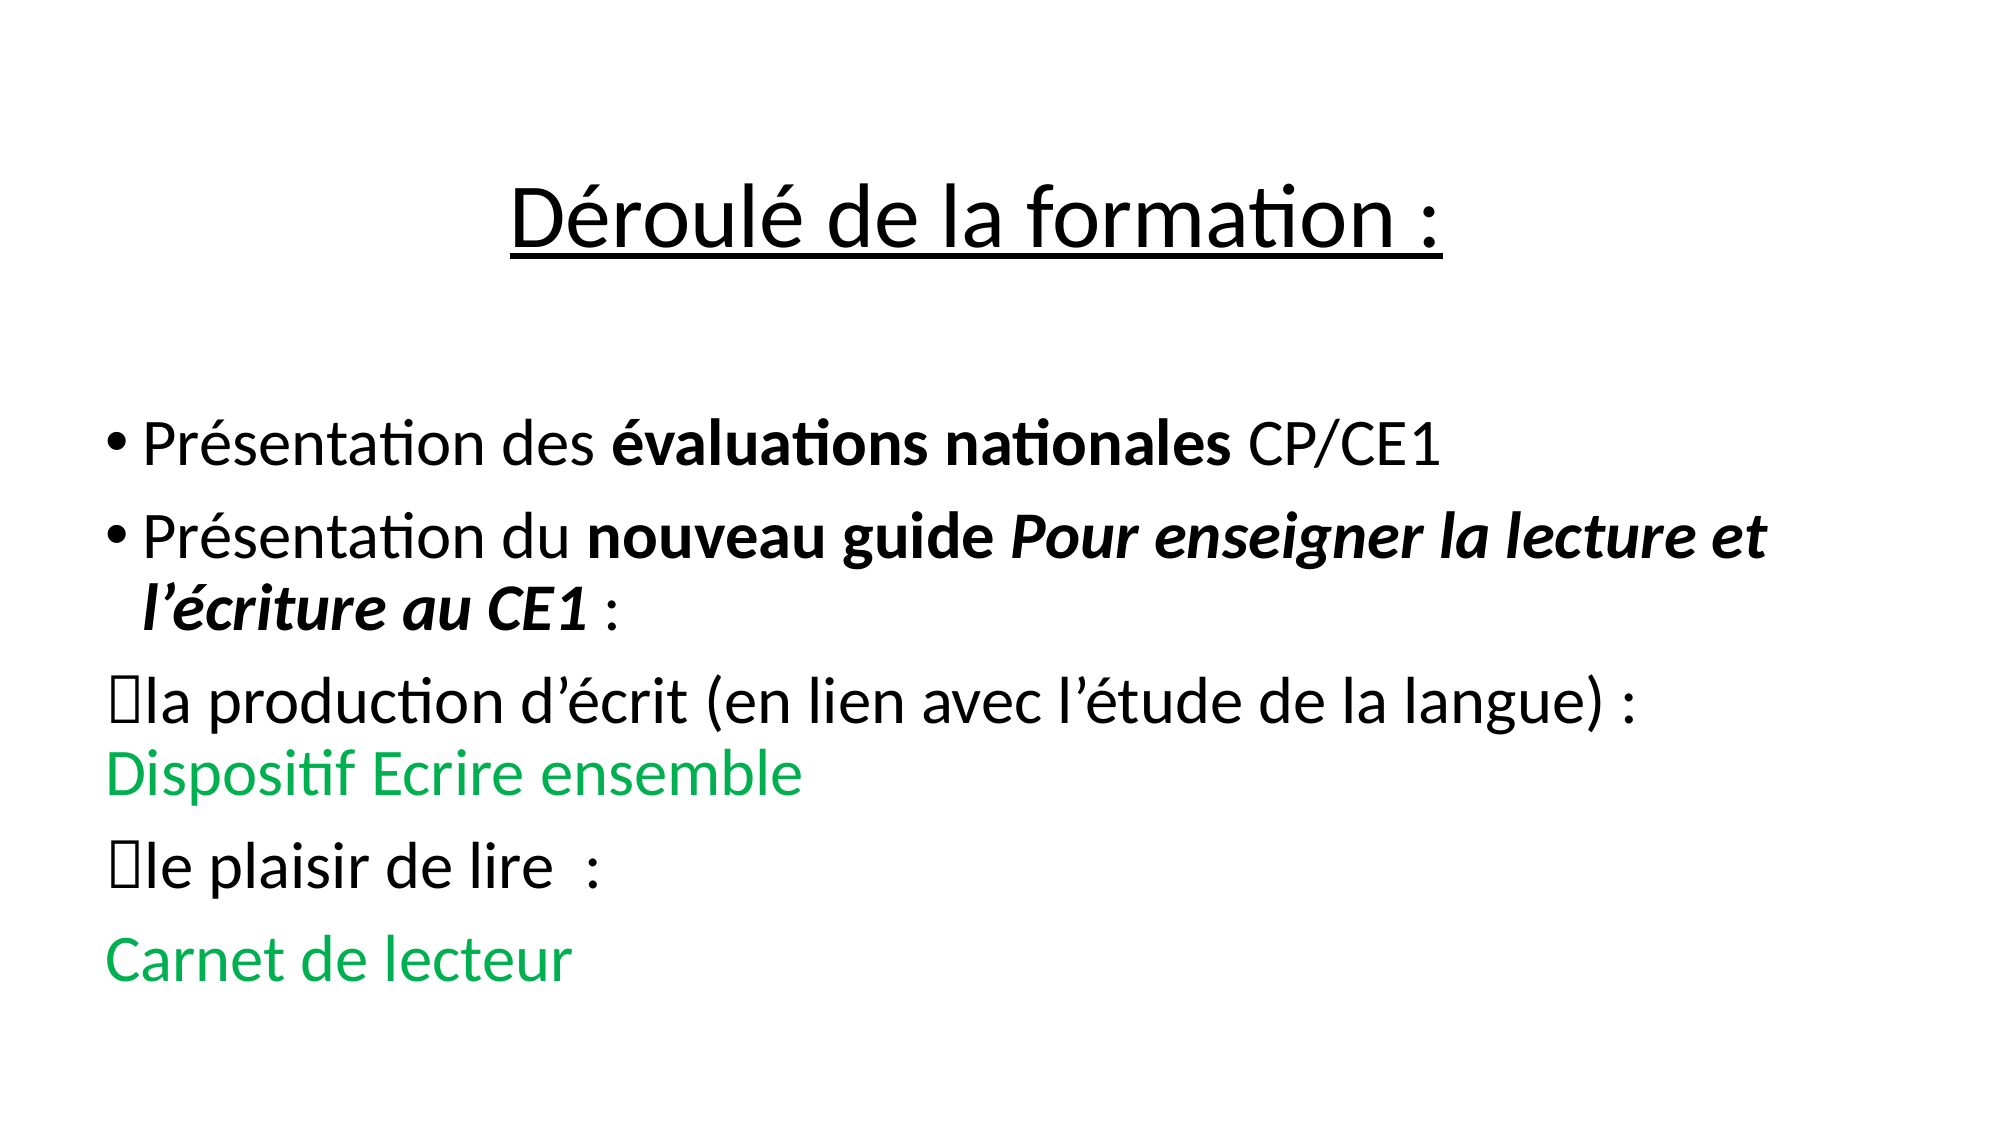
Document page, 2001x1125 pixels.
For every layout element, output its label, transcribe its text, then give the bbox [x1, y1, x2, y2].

list Déroulé de la formation : Présentation des évaluations nationales CP/CE1 Présentation du nouveau guide Pour enseigner la lecture et l’écriture au CE1 : la production d’écrit (en lien avec l’étude de la langue) : Dispositif Ecrire ensemble le plaisir de lire : Carnet de lecteur [90, 160, 1863, 1014]
